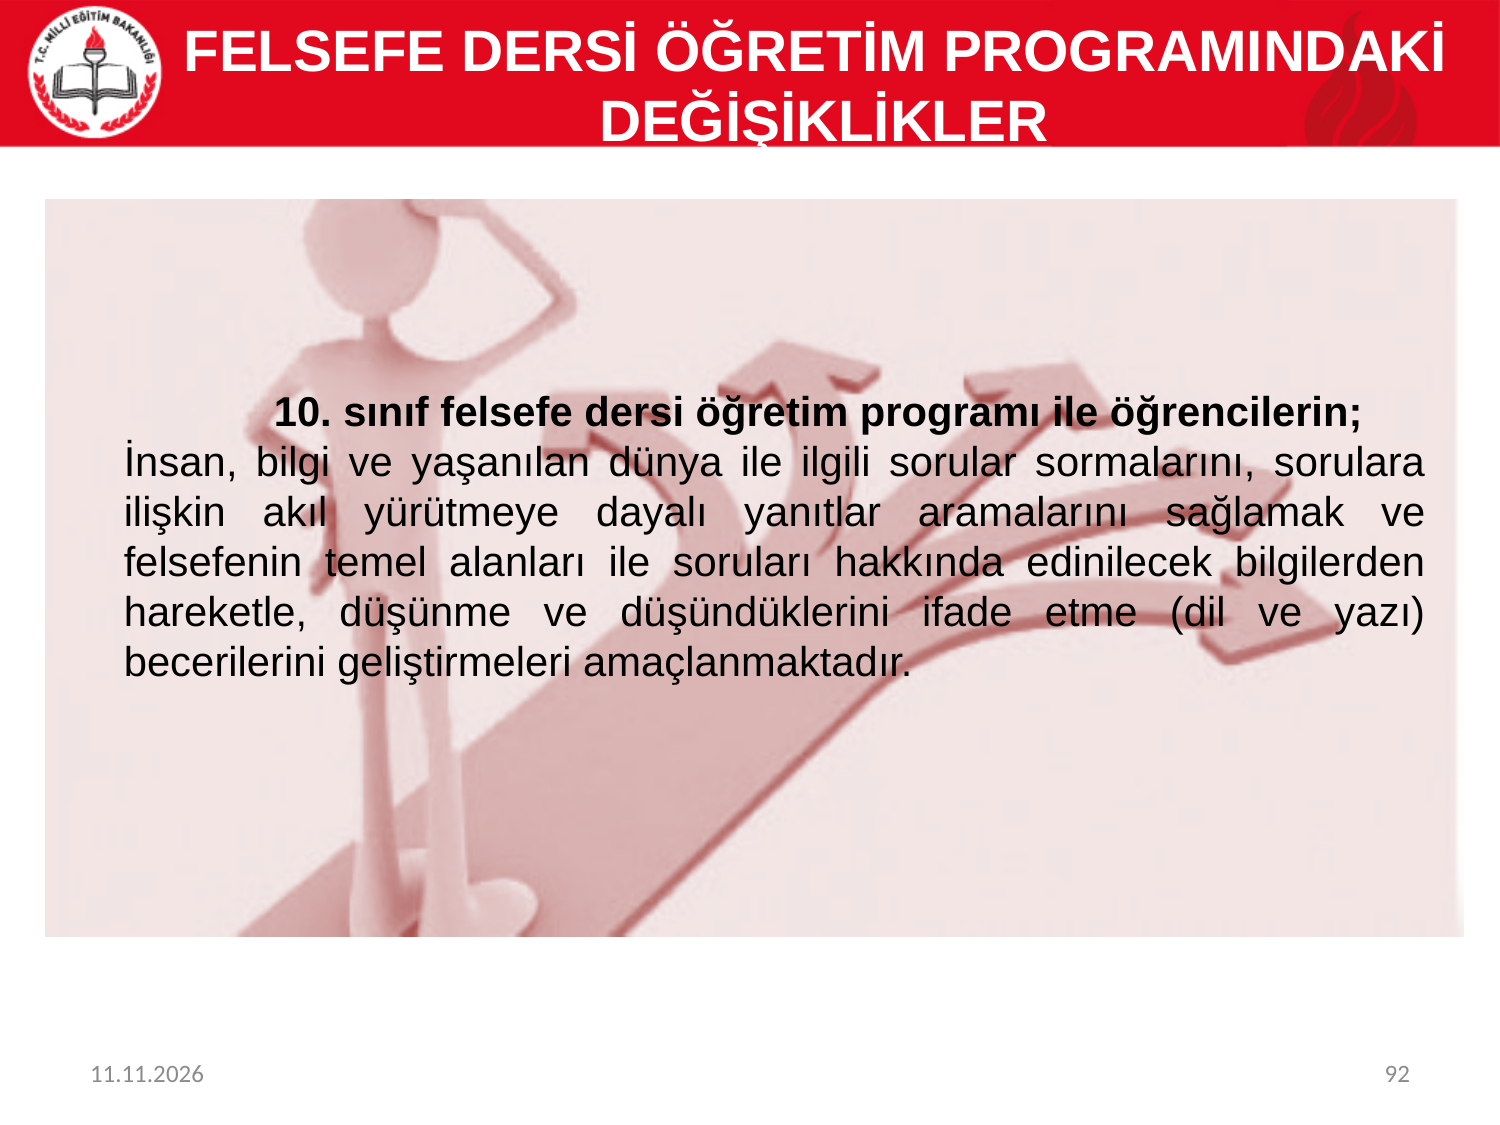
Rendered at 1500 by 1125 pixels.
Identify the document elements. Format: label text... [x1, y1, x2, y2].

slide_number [75, 1042, 425, 1103]
slide_number 92 [1074, 1042, 1425, 1103]
picture [0, 0, 1500, 1125]
text_box FELSEFE DERSİ ÖĞRETİM PROGRAMINDAKİ DEĞİŞİKLİKLER [147, 5, 1500, 161]
